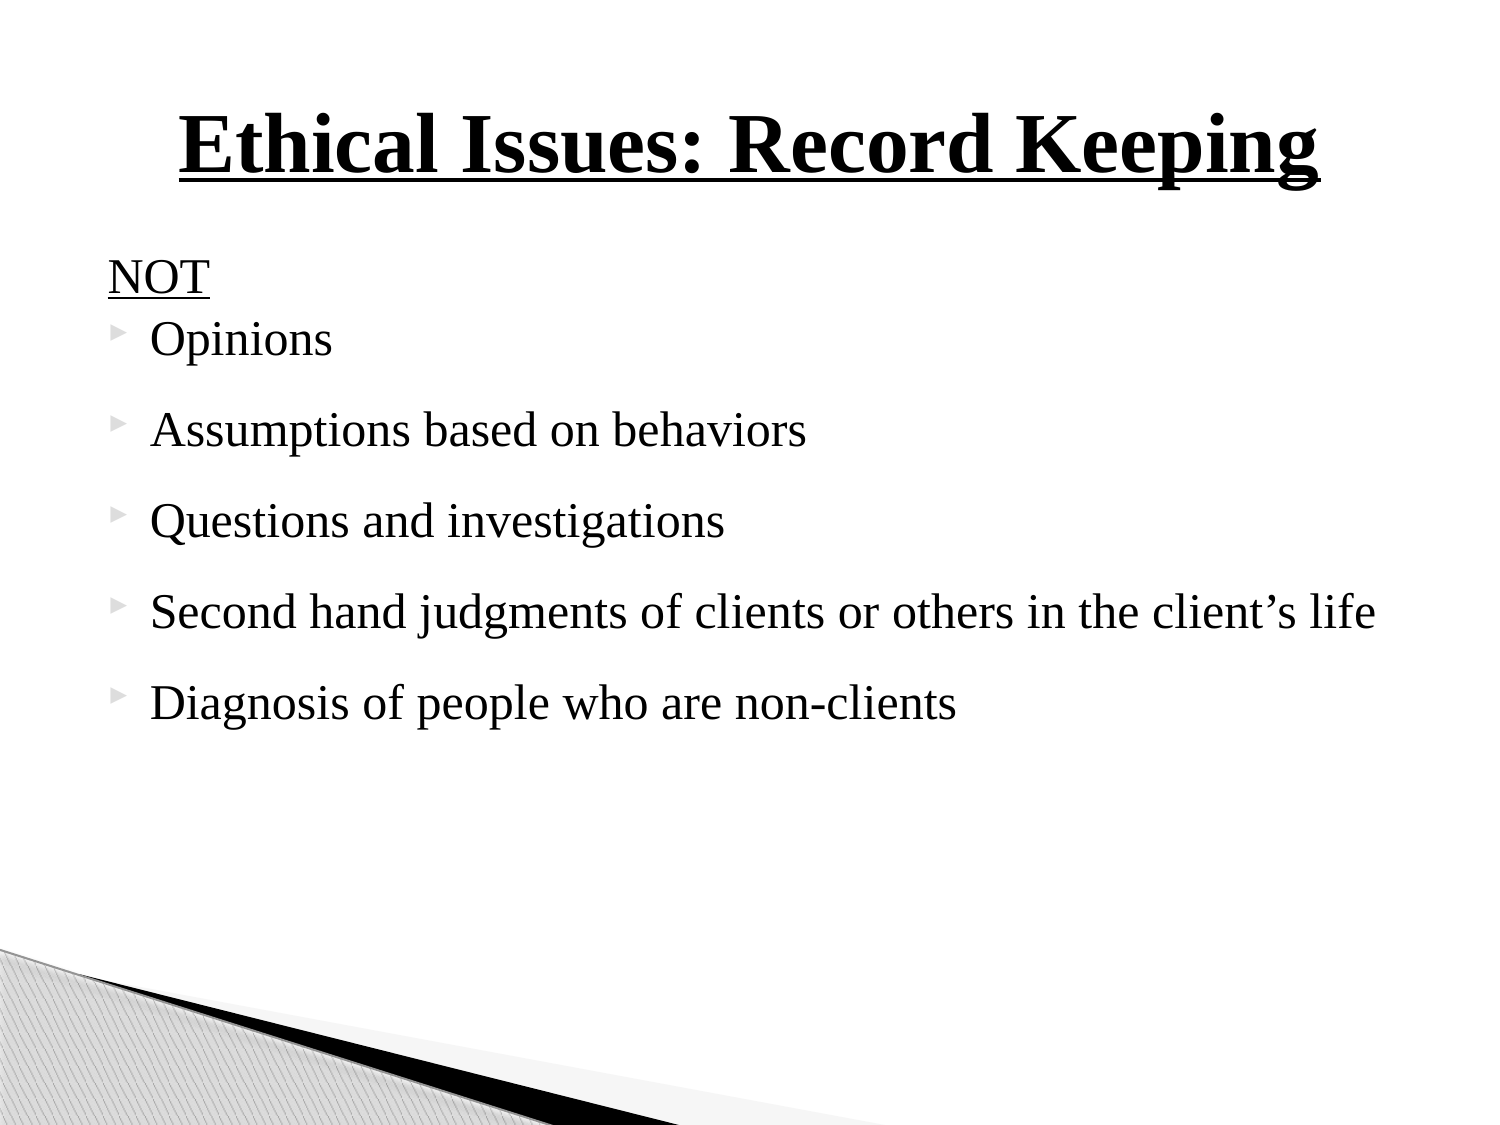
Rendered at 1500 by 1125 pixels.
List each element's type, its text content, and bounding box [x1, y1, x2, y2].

list NOT Opinions Assumptions based on behaviors Questions and investigations Second hand judgments of clients or others in the client’s life Diagnosis of people who are non-clients [75, 243, 1425, 986]
title Ethical Issues: Record Keeping [75, 45, 1425, 233]
